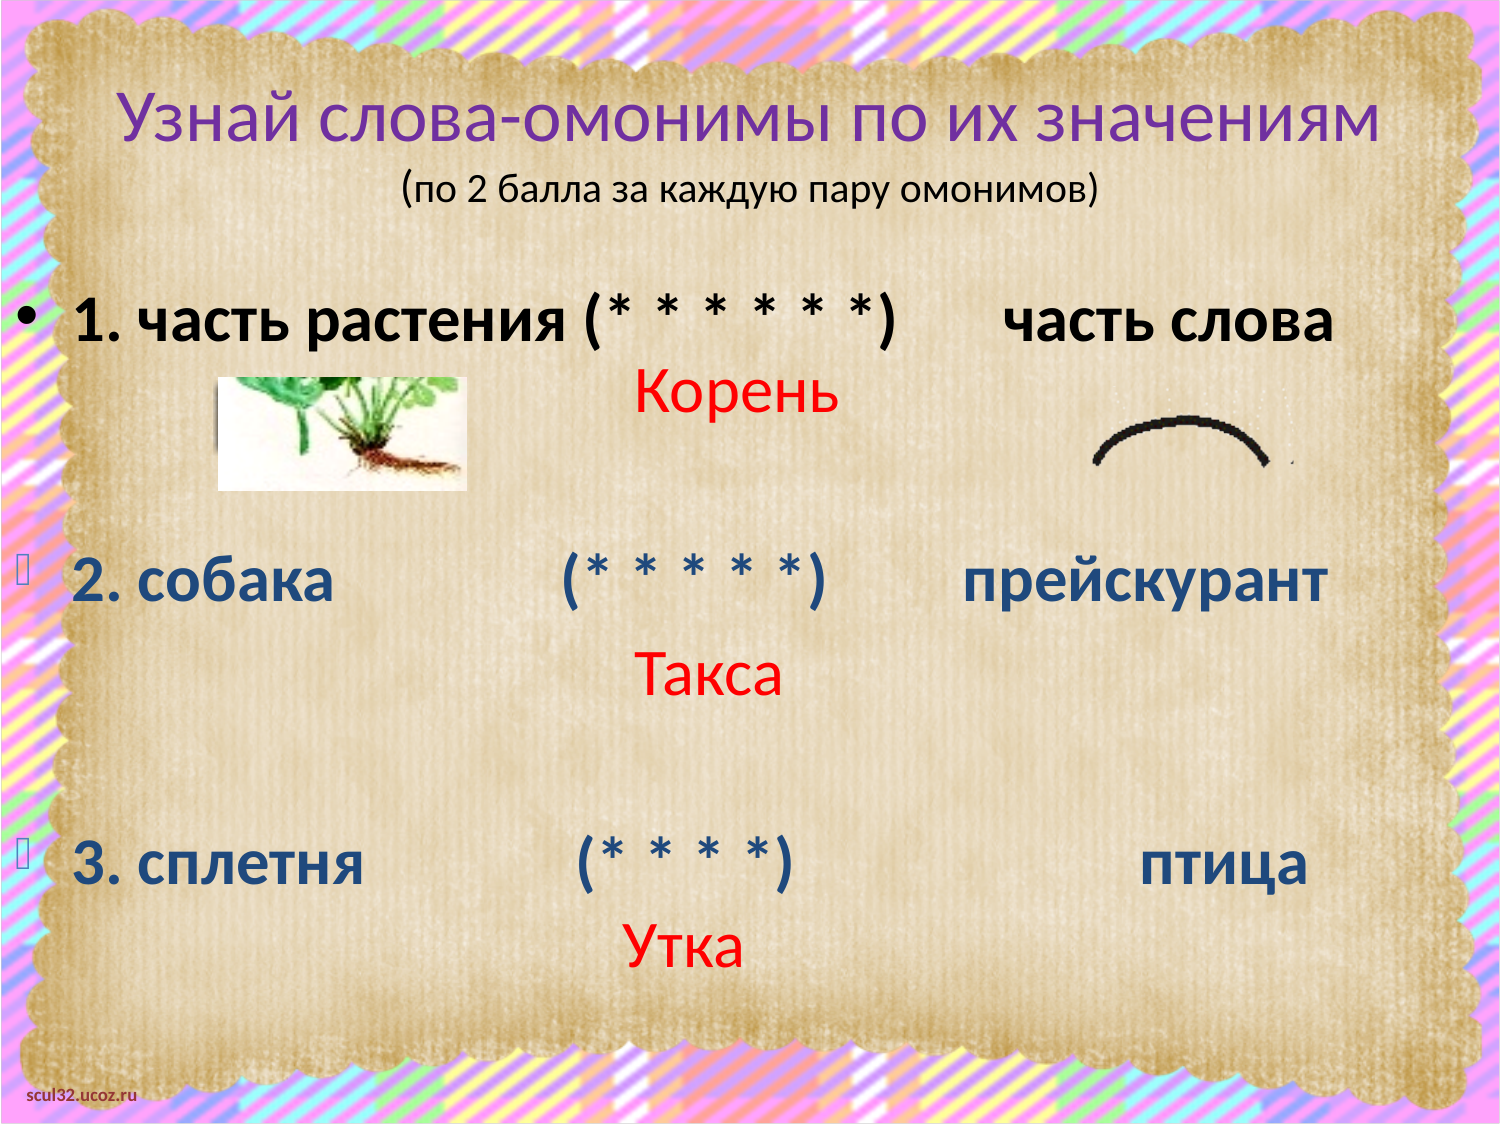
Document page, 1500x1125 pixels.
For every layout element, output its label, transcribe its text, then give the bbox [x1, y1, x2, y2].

text_box 3. сплетня (* * * *) птица [0, 810, 1425, 922]
picture [0, 0, 1500, 1125]
title Узнай слова-омонимы по их значениям (по 2 балла за каждую пару омонимов) [75, 45, 1425, 233]
text_box Такса [620, 621, 880, 717]
text_box Корень [620, 338, 880, 433]
text_box Утка [608, 893, 868, 988]
list 1. часть растения (* * * * * *) часть слова [0, 267, 1425, 386]
text_box 2. собака (* * * * *) прейскурант [0, 527, 1425, 610]
